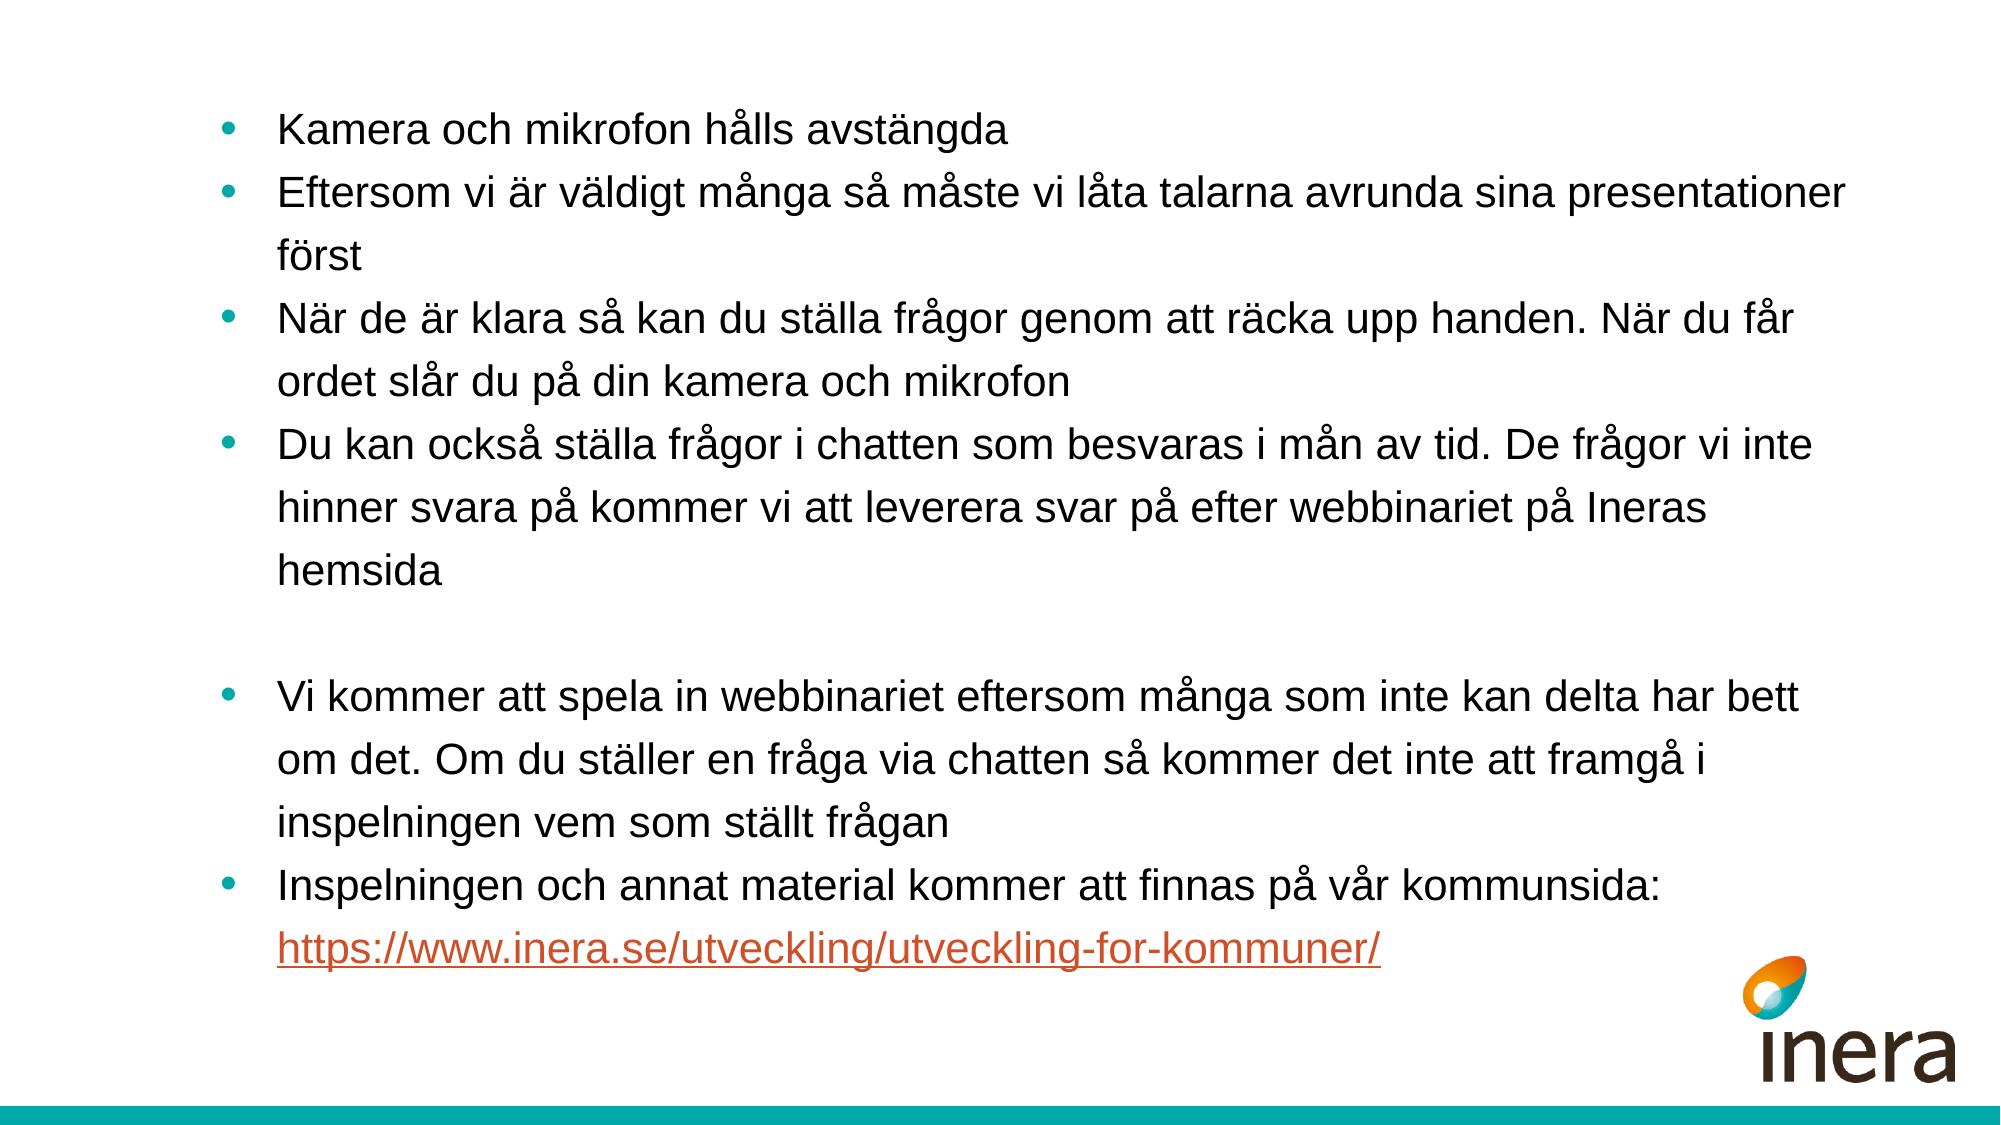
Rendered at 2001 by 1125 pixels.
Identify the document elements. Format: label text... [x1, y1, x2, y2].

picture [1715, 928, 1987, 1091]
subtitle Kamera och mikrofon hålls avstängda Eftersom vi är väldigt många så måste vi låta talarna avrunda sina presentationer först När de är klara så kan du ställa frågor genom att räcka upp handen. När du får ordet slår du på din kamera och mikrofon Du kan också ställa frågor i chatten som besvaras i mån av tid. De frågor vi inte hinner svara på kommer vi att leverera svar på efter webbinariet på Ineras hemsida Vi kommer att spela in webbinariet eftersom många som inte kan delta har bett om det. Om du ställer en fråga via chatten så kommer det inte att framgå i inspelningen vem som ställt frågan Inspelningen och annat material kommer att finnas på vår kommunsida: https://www.inera.se/utveckling/utveckling-for-kommuner/ [220, 90, 1868, 1043]
